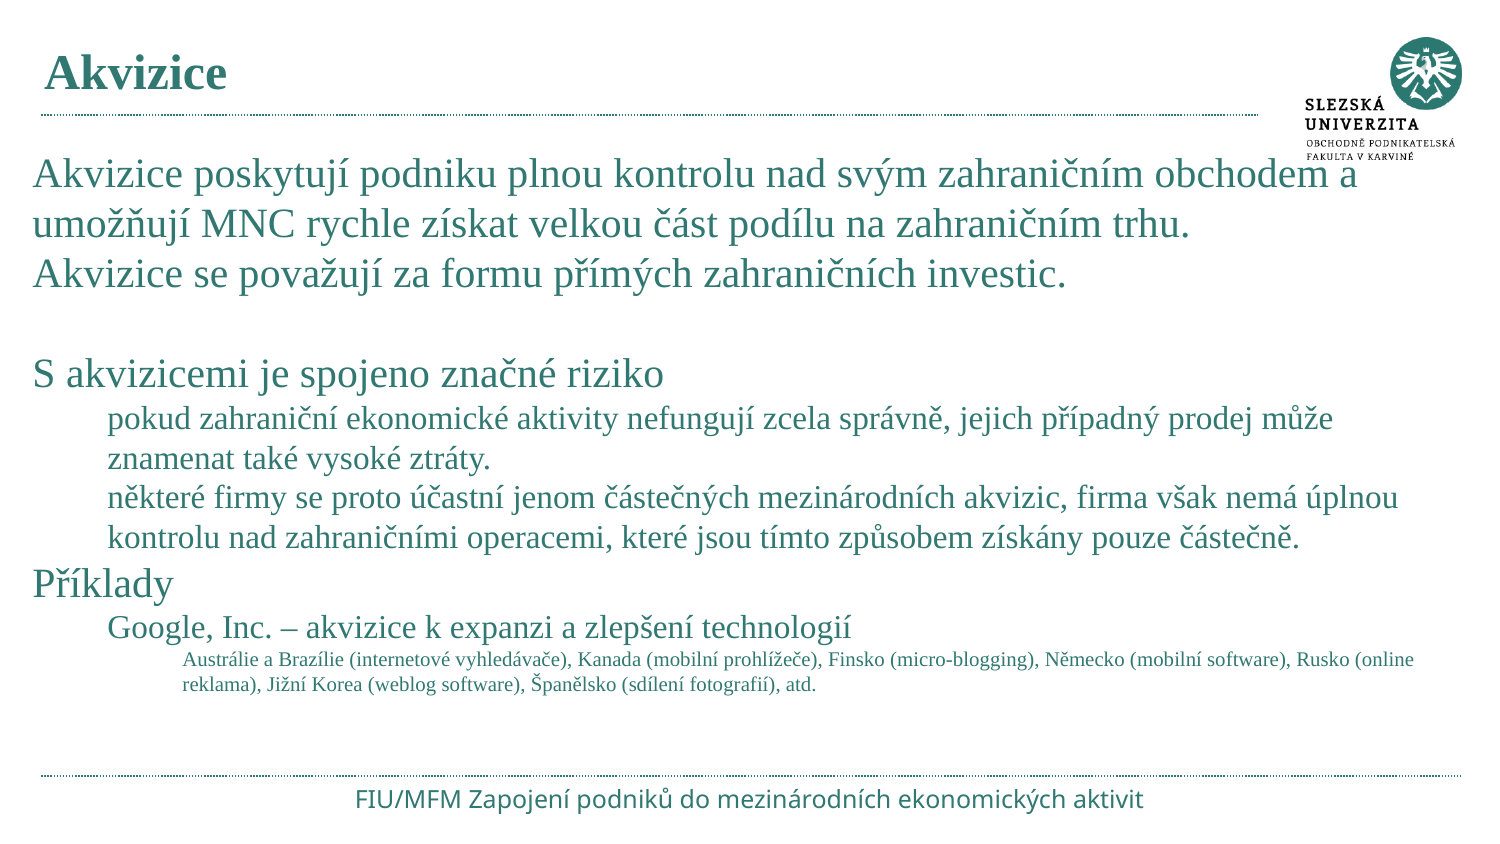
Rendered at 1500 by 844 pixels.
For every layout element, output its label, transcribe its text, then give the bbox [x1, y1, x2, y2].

text_box FIU/MFM Zapojení podniků do mezinárodních ekonomických aktivit [47, 776, 1453, 824]
title Akvizice [29, 32, 999, 116]
list Akvizice poskytují podniku plnou kontrolu nad svým zahraničním obchodem a umožňují MNC rychle získat velkou část podílu na zahraničním trhu. Akvizice se považují za formu přímých zahraničních investic. S akvizicemi je spojeno značné riziko pokud zahraniční ekonomické aktivity nefungují zcela správně, jejich případný prodej může znamenat také vysoké ztráty. některé firmy se proto účastní jenom částečných mezinárodních akvizic, firma však nemá úplnou kontrolu nad zahraničními operacemi, které jsou tímto způsobem získány pouze částečně. Příklady Google, Inc. – akvizice k expanzi a zlepšení technologií Austrálie a Brazílie (internetové vyhledávače), Kanada (mobilní prohlížeče), Finsko (micro-blogging), Německo (mobilní software), Rusko (online reklama), Jižní Korea (weblog software), Španělsko (sdílení fotografií), atd. [17, 138, 1471, 741]
picture [1305, 37, 1462, 138]
